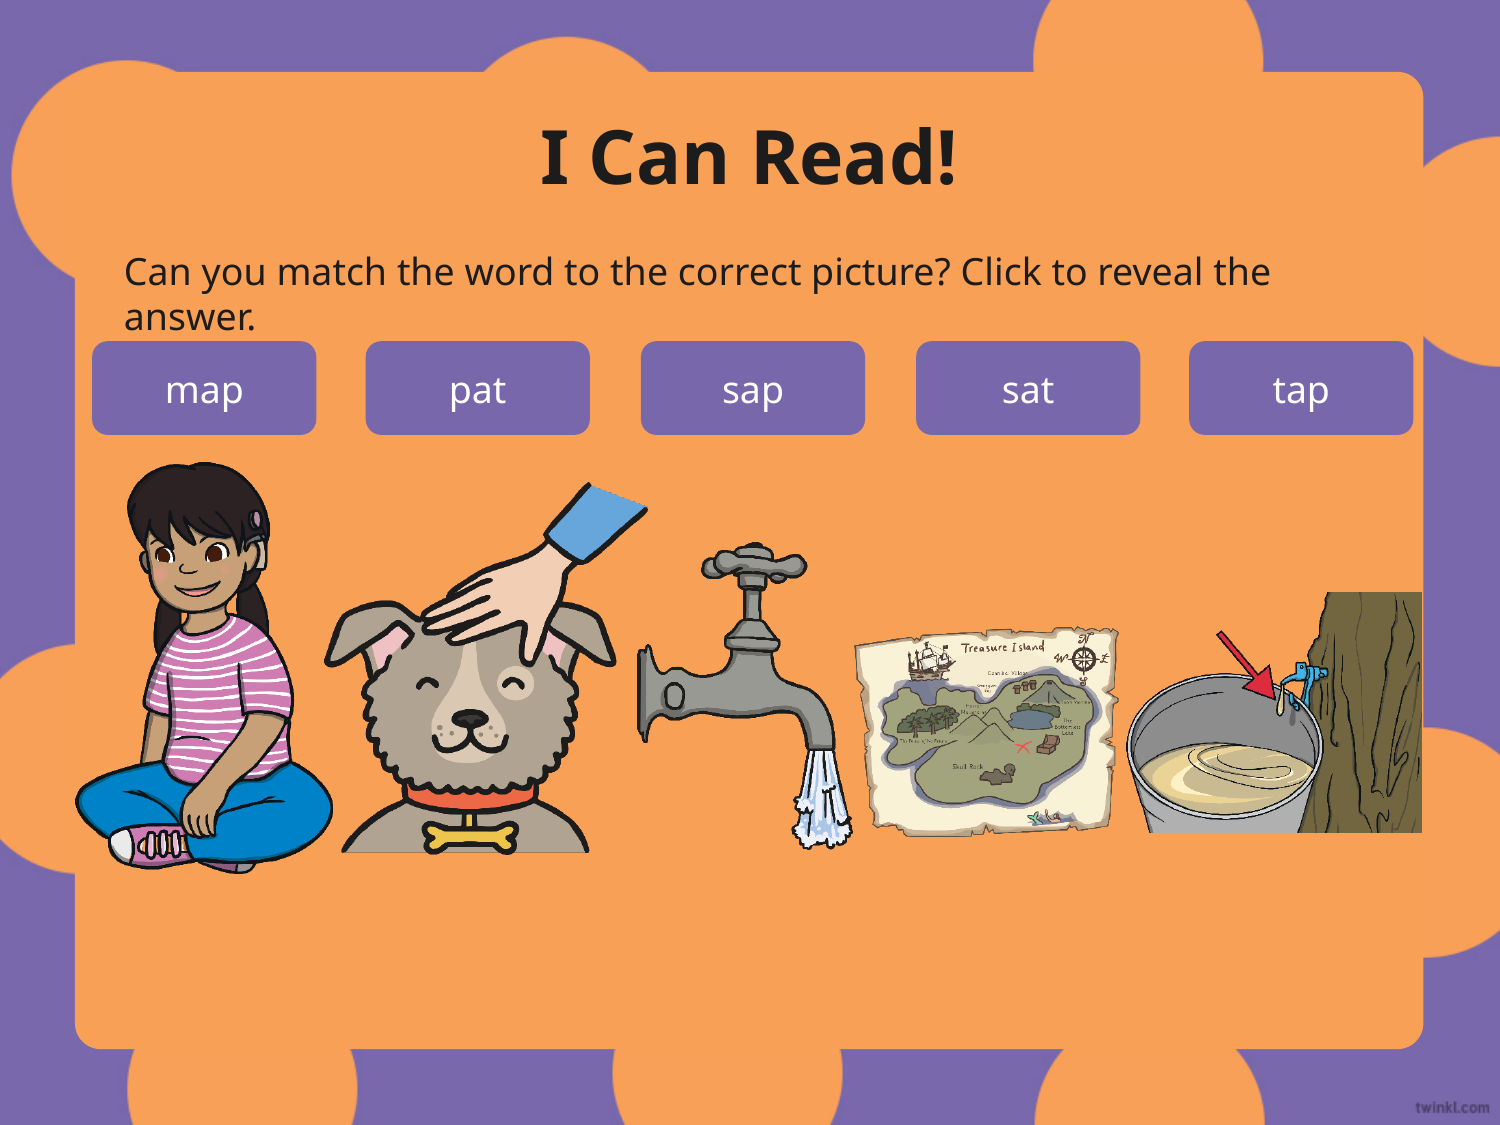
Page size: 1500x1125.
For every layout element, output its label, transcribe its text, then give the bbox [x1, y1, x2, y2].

picture [0, 0, 1500, 1125]
text_box sap [639, 340, 867, 436]
text_box Can you match the word to the correct picture? Click to reveal the answer. [123, 248, 1376, 339]
text_box map [91, 340, 318, 436]
title I Can Read! [73, 76, 1426, 244]
text_box tap [1188, 340, 1415, 436]
text_box sat [915, 340, 1142, 436]
text_box pat [364, 340, 591, 436]
